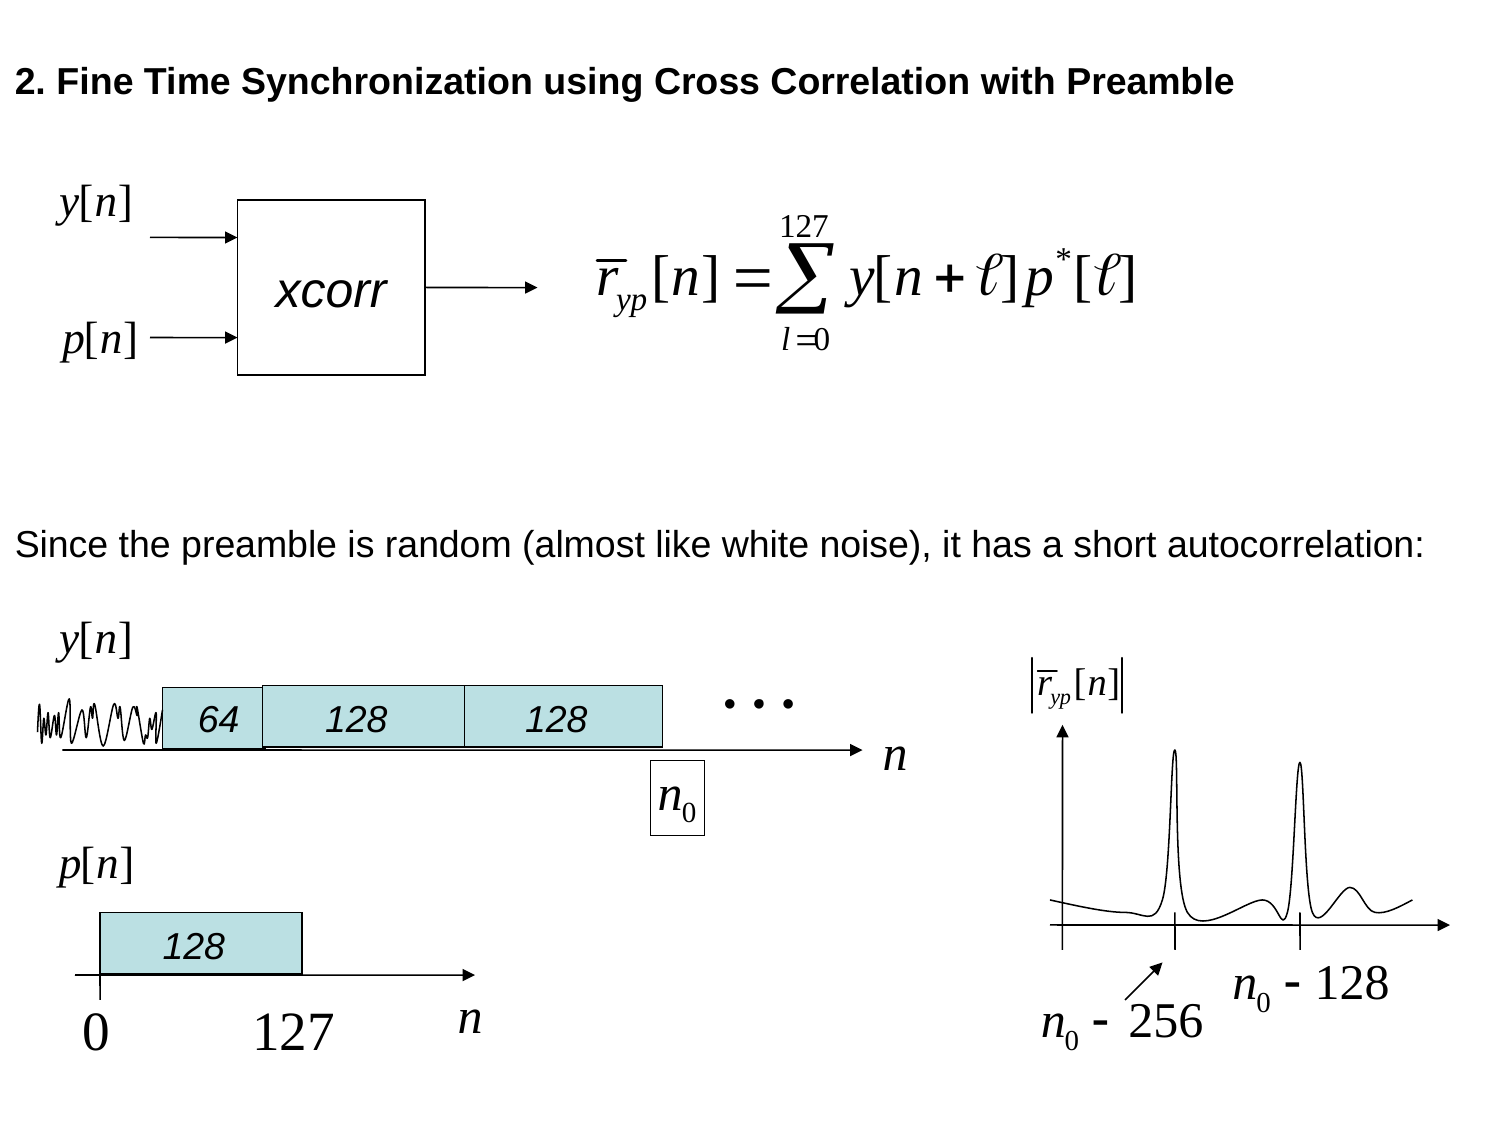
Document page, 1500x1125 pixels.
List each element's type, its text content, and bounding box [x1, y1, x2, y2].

text_box [1063, 749, 1413, 922]
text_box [649, 760, 705, 836]
text_box Since the preamble is random (almost like white noise), it has a short autocorrelation: [0, 512, 1500, 573]
text_box [1056, 730, 1069, 950]
text_box [99, 912, 303, 975]
text_box [1139, 962, 1163, 985]
text_box [149, 331, 237, 344]
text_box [47, 174, 139, 236]
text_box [49, 312, 145, 373]
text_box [1024, 649, 1131, 721]
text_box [1224, 949, 1397, 1026]
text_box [587, 199, 1148, 364]
text_box [162, 687, 265, 749]
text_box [449, 999, 492, 1046]
text_box [262, 685, 465, 748]
text_box [1049, 899, 1062, 903]
text_box 128 [500, 687, 613, 748]
text_box [424, 281, 538, 294]
text_box xcorr [249, 249, 413, 325]
text_box 128 [137, 914, 250, 975]
text_box [465, 685, 663, 748]
text_box [149, 231, 237, 244]
text_box 2. Fine Time Synchronization using Cross Correlation with Preamble [0, 49, 1500, 110]
text_box [101, 968, 475, 982]
text_box 128 [300, 687, 413, 748]
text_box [47, 612, 139, 673]
text_box [1175, 918, 1450, 932]
text_box [62, 743, 863, 757]
text_box [37, 698, 163, 747]
text_box [237, 200, 425, 375]
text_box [874, 737, 917, 784]
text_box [249, 999, 347, 1065]
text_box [46, 837, 141, 898]
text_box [1033, 987, 1213, 1063]
text_box 64 [174, 687, 263, 748]
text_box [74, 999, 122, 1065]
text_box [712, 685, 815, 730]
